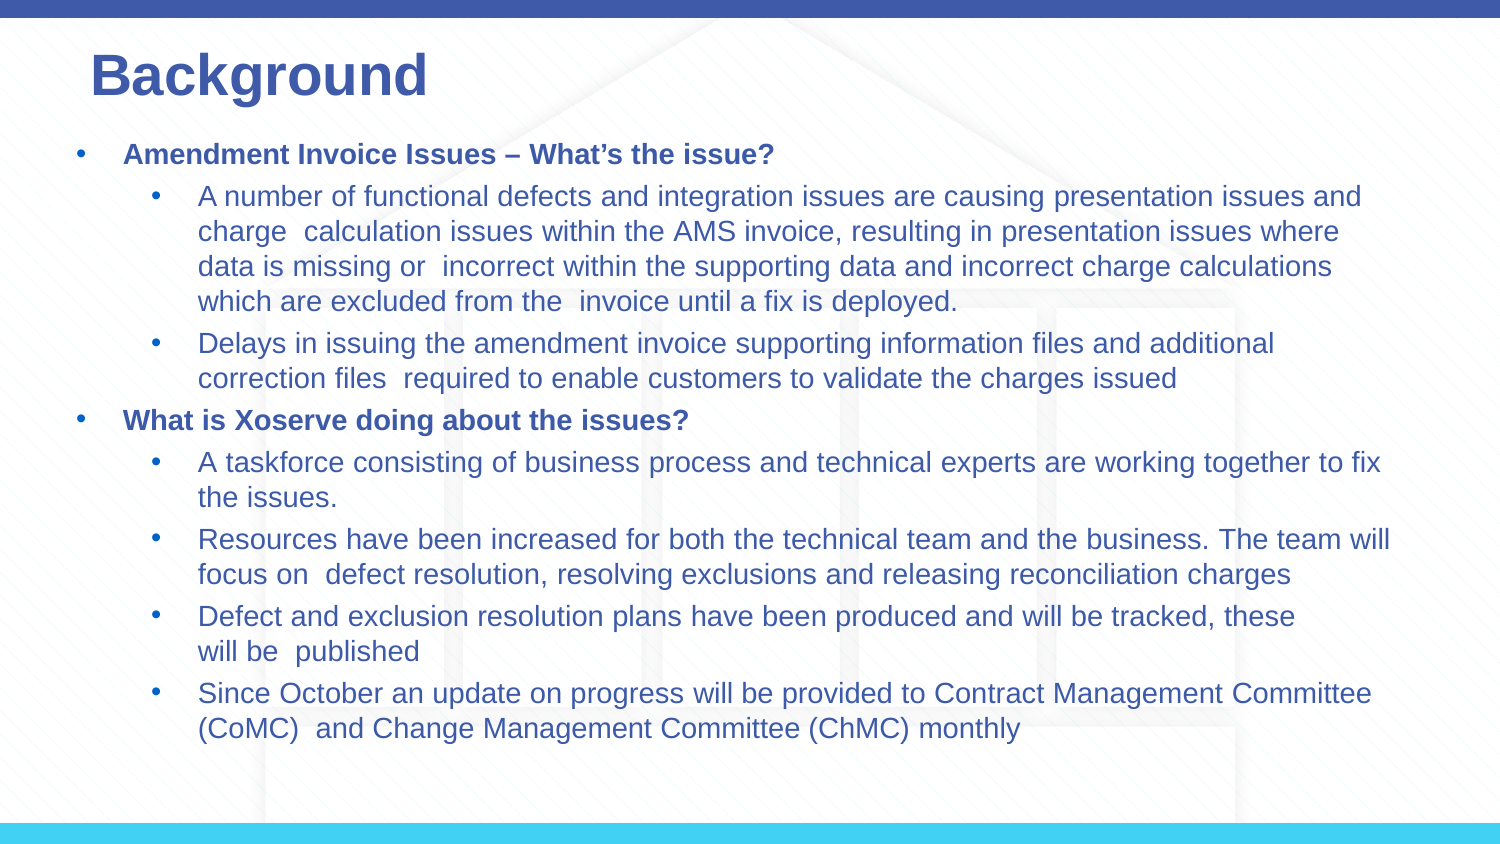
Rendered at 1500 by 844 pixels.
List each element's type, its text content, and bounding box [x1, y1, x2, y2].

picture [0, 0, 1500, 844]
title Background [75, 20, 1425, 125]
text_box Amendment Invoice Issues – What’s the issue? A number of functional defects and integration issues are causing presentation issues and charge calculation issues within the AMS invoice, resulting in presentation issues where data is missing or incorrect within the supporting data and incorrect charge calculations which are excluded from the invoice until a fix is deployed. Delays in issuing the amendment invoice supporting information files and additional correction files required to enable customers to validate the charges issued What is Xoserve doing about the issues? A taskforce consisting of business process and technical experts are working together to fix the issues. Resources have been increased for both the technical team and the business. The team will focus on defect resolution, resolving exclusions and releasing reconciliation charges Defect and exclusion resolution plans have been produced and will be tracked, these will be published Since October an update on progress will be provided to Contract Management Committee (CoMC) and Change Management Committee (ChMC) monthly [73, 126, 1423, 745]
